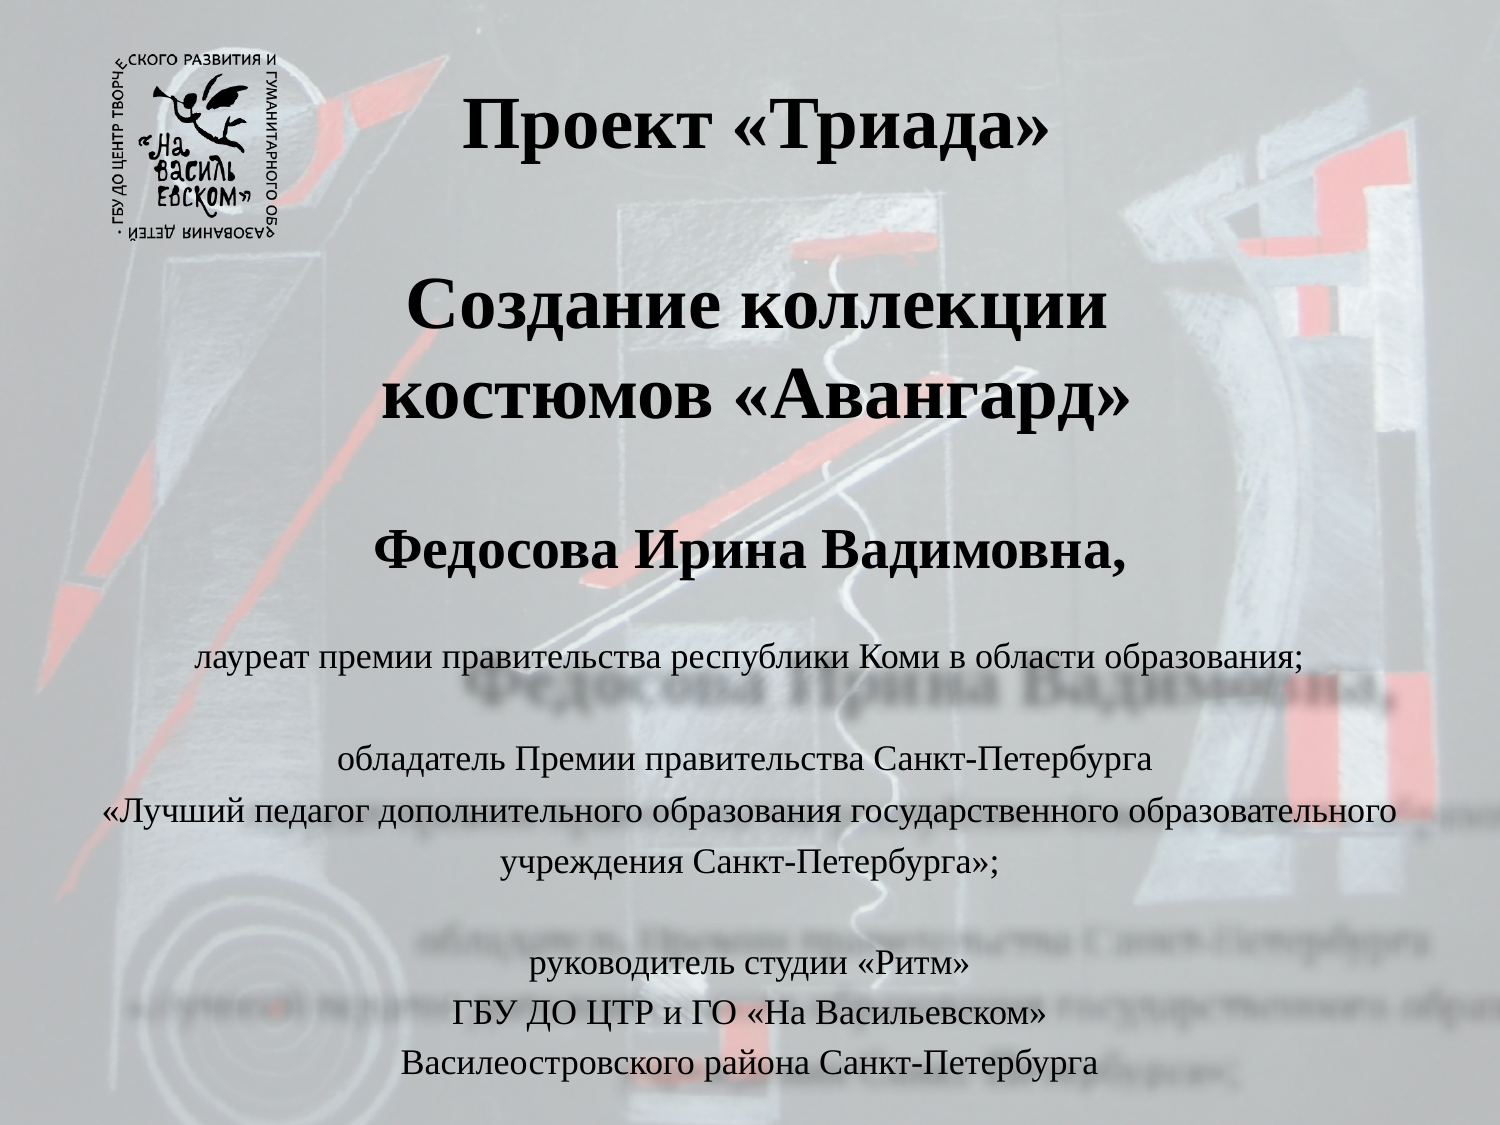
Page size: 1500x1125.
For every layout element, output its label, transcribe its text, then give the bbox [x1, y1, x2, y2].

text_box Проект «Триада» Создание коллекции костюмов «Авангард» [228, 0, 1288, 601]
subtitle Федосова Ирина Вадимовна, лауреат премии правительства республики Коми в области образования; обладатель Премии правительства Санкт-Петербурга «Лучший педагог дополнительного образования государственного образовательного учреждения Санкт-Петербурга»; руководитель студии «Ритм» ГБУ ДО ЦТР и ГО «На Васильевском» Василеостровского района Санкт-Петербурга [0, 503, 1500, 1102]
picture [111, 54, 277, 241]
